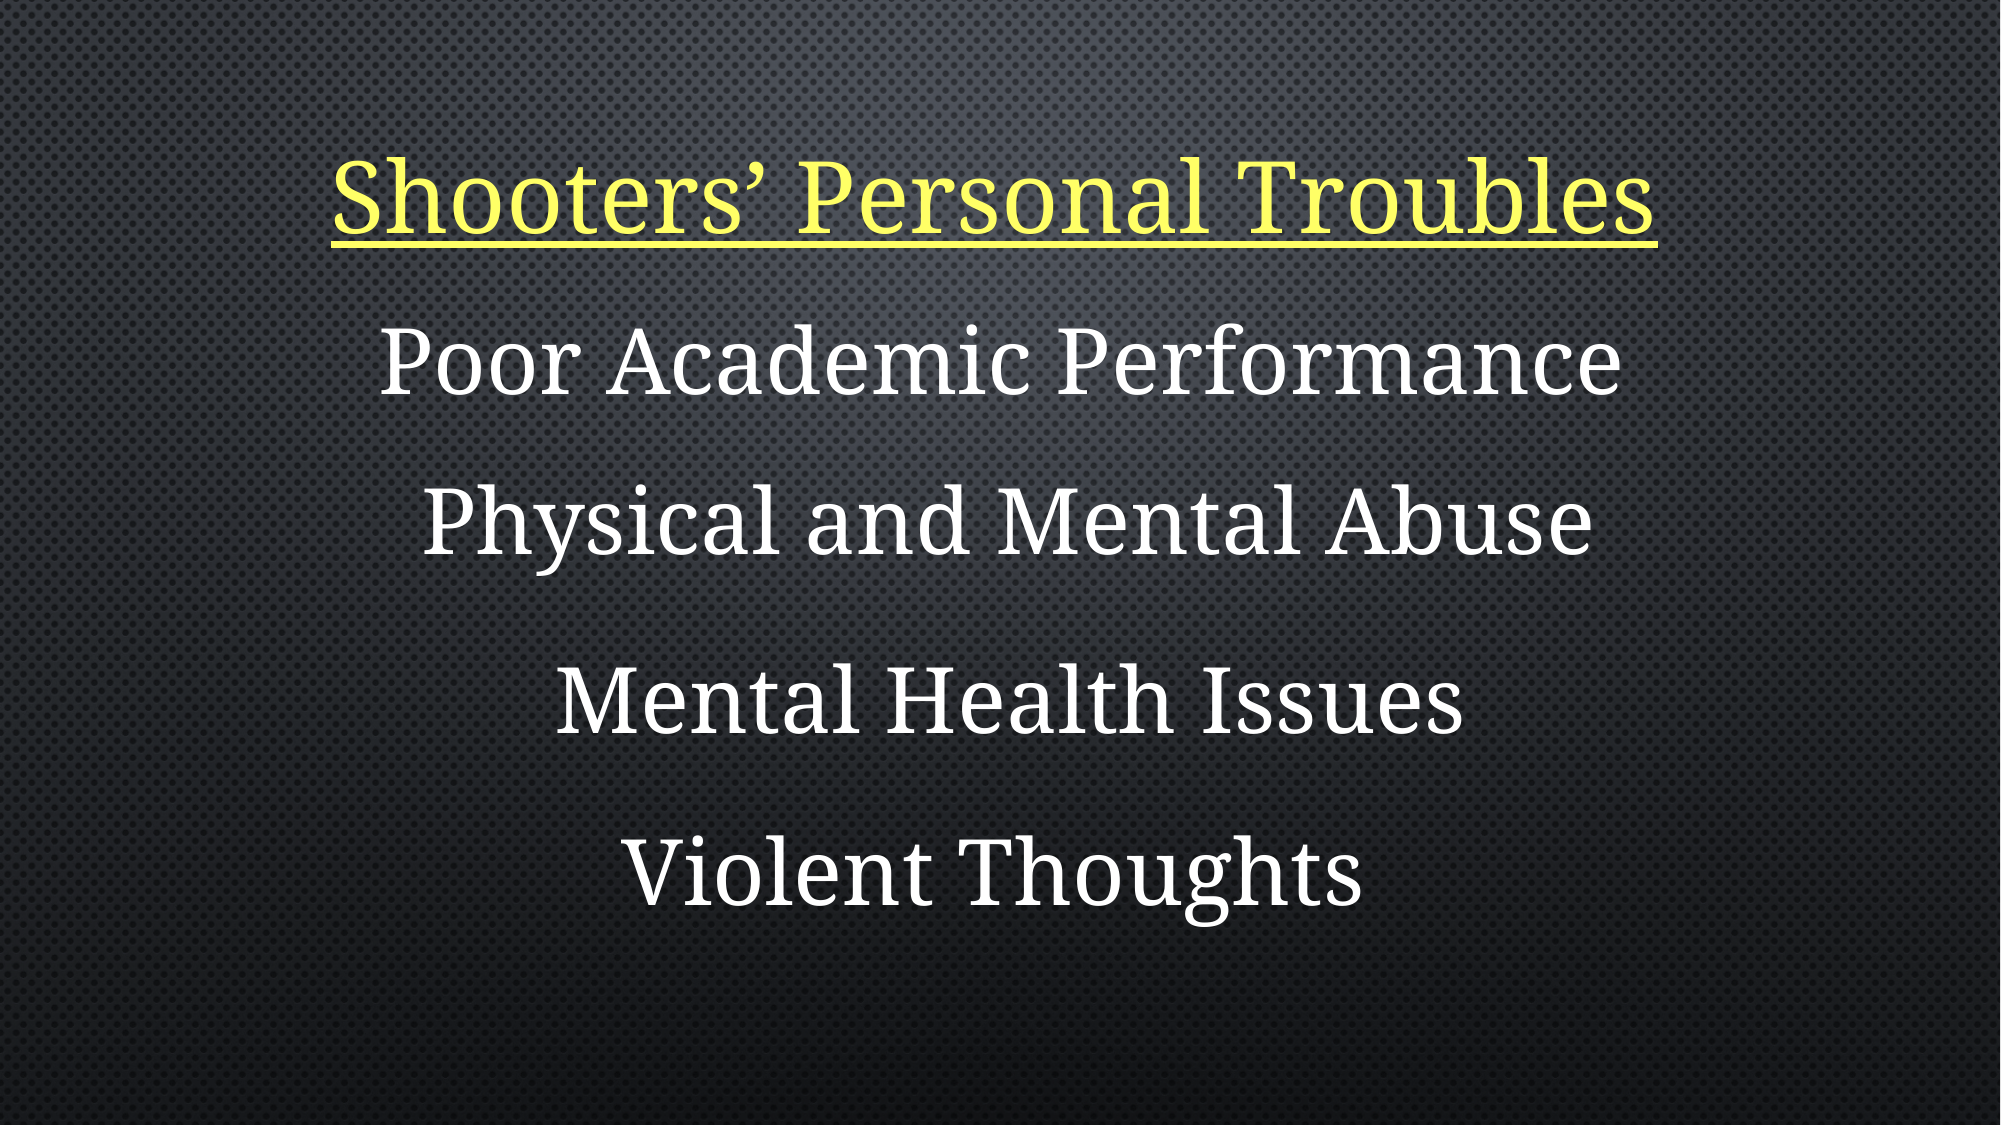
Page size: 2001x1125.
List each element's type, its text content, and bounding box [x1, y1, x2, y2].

text_box Shooters’ Personal Troubles [191, 126, 1798, 261]
text_box Poor Academic Performance [278, 295, 1727, 421]
text_box Mental Health Issues [278, 634, 1744, 760]
text_box Violent Thoughts [367, 806, 1620, 932]
text_box Physical and Mental Abuse [276, 455, 1742, 580]
